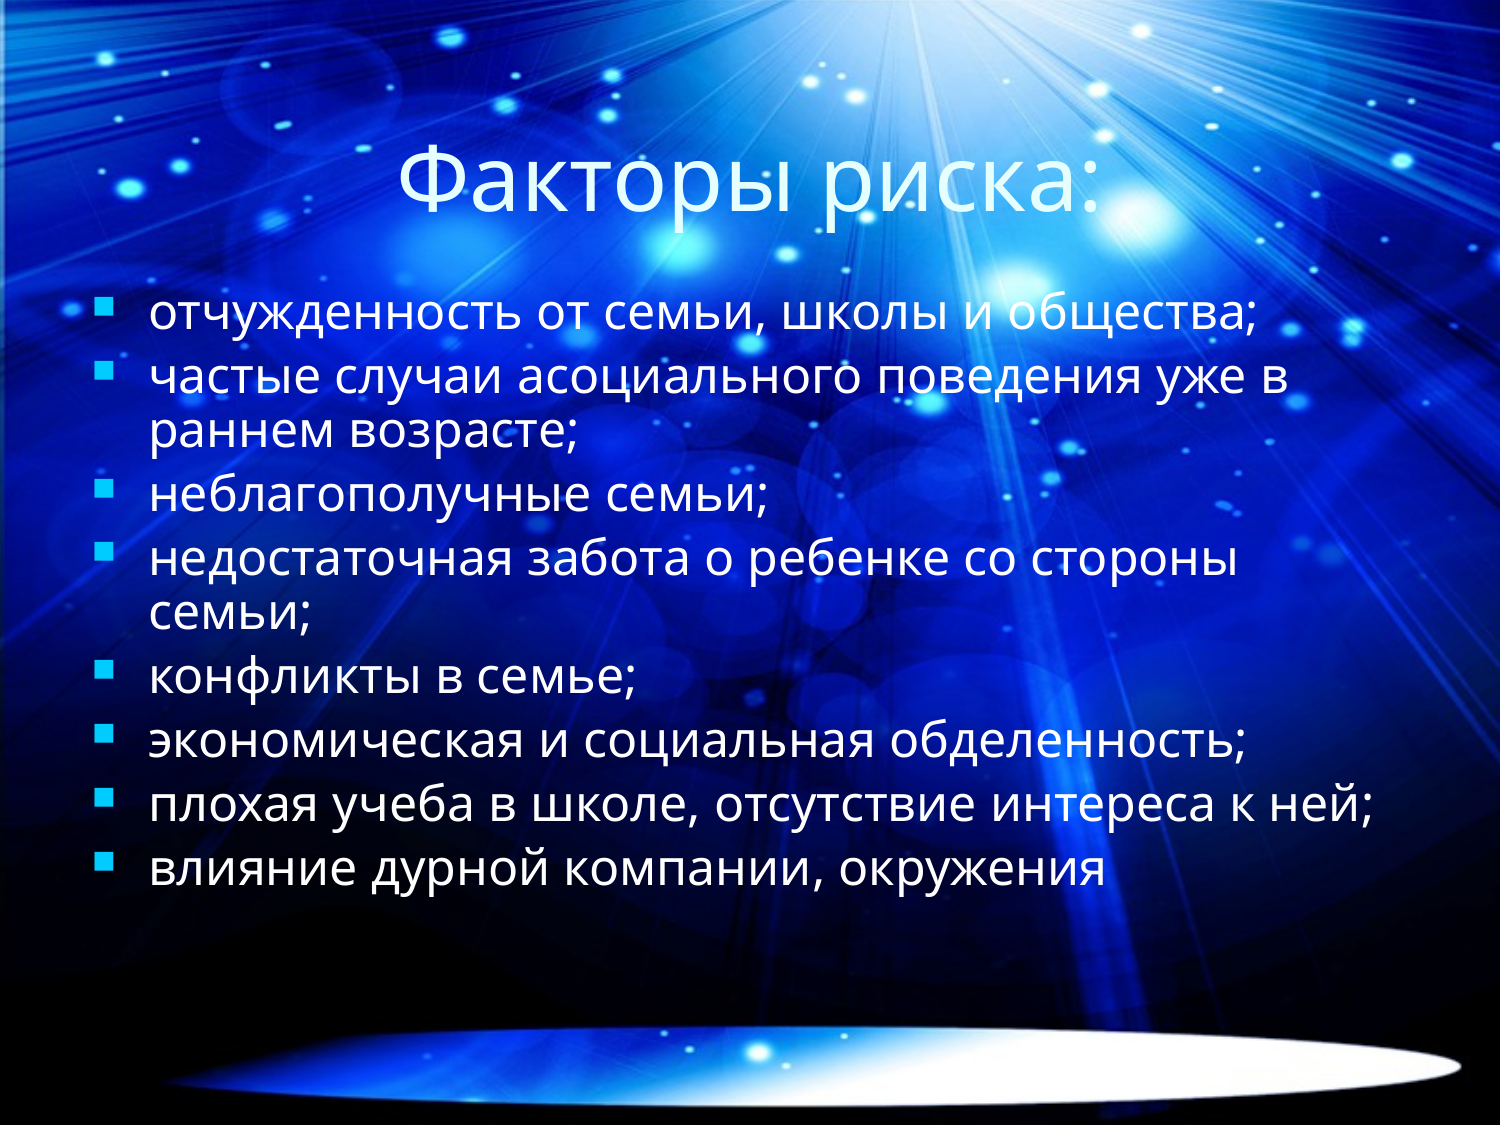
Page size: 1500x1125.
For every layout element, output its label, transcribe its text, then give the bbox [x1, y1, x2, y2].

picture [0, 0, 1500, 1125]
list отчужденность от семьи, школы и общества; частые случаи асоциального поведения уже в раннем возрасте; неблагополучные семьи; недостаточная забота о ребенке со стороны семьи; конфликты в семье; экономическая и социальная обделенность; плохая учеба в школе, отсутствие интереса к ней; влияние дурной компании, окружения [76, 278, 1428, 955]
title Факторы риска: [74, 62, 1426, 288]
